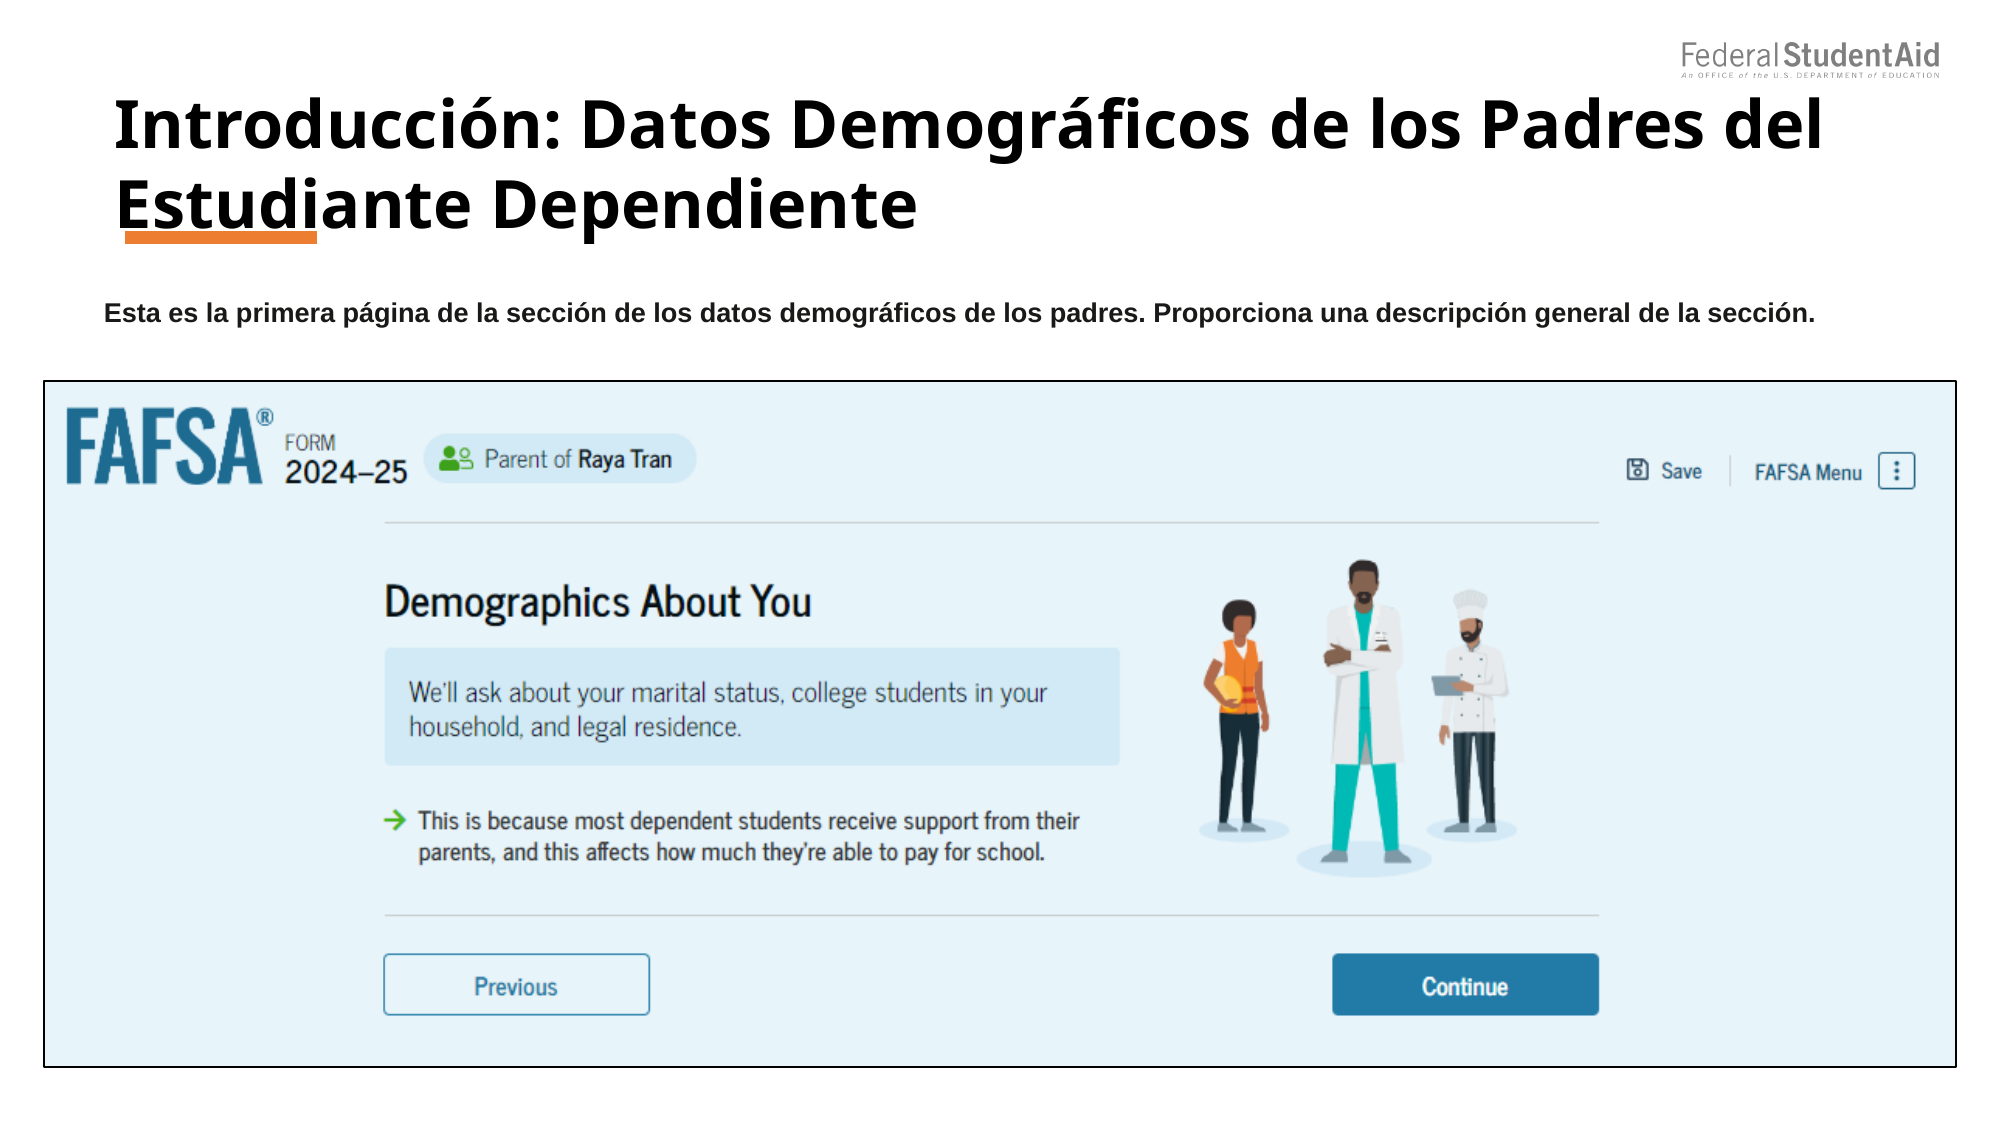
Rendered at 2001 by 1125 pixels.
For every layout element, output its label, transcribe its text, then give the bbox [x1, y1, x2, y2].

text_box Esta es la primera página de la sección de los datos demográficos de los padres. Proporciona una descripción general de la sección. [88, 271, 1945, 335]
picture [44, 381, 1956, 1067]
title Introducción: Datos Demográficos de los Padres del Estudiante Dependiente [99, 74, 2000, 225]
picture [1681, 42, 1939, 74]
